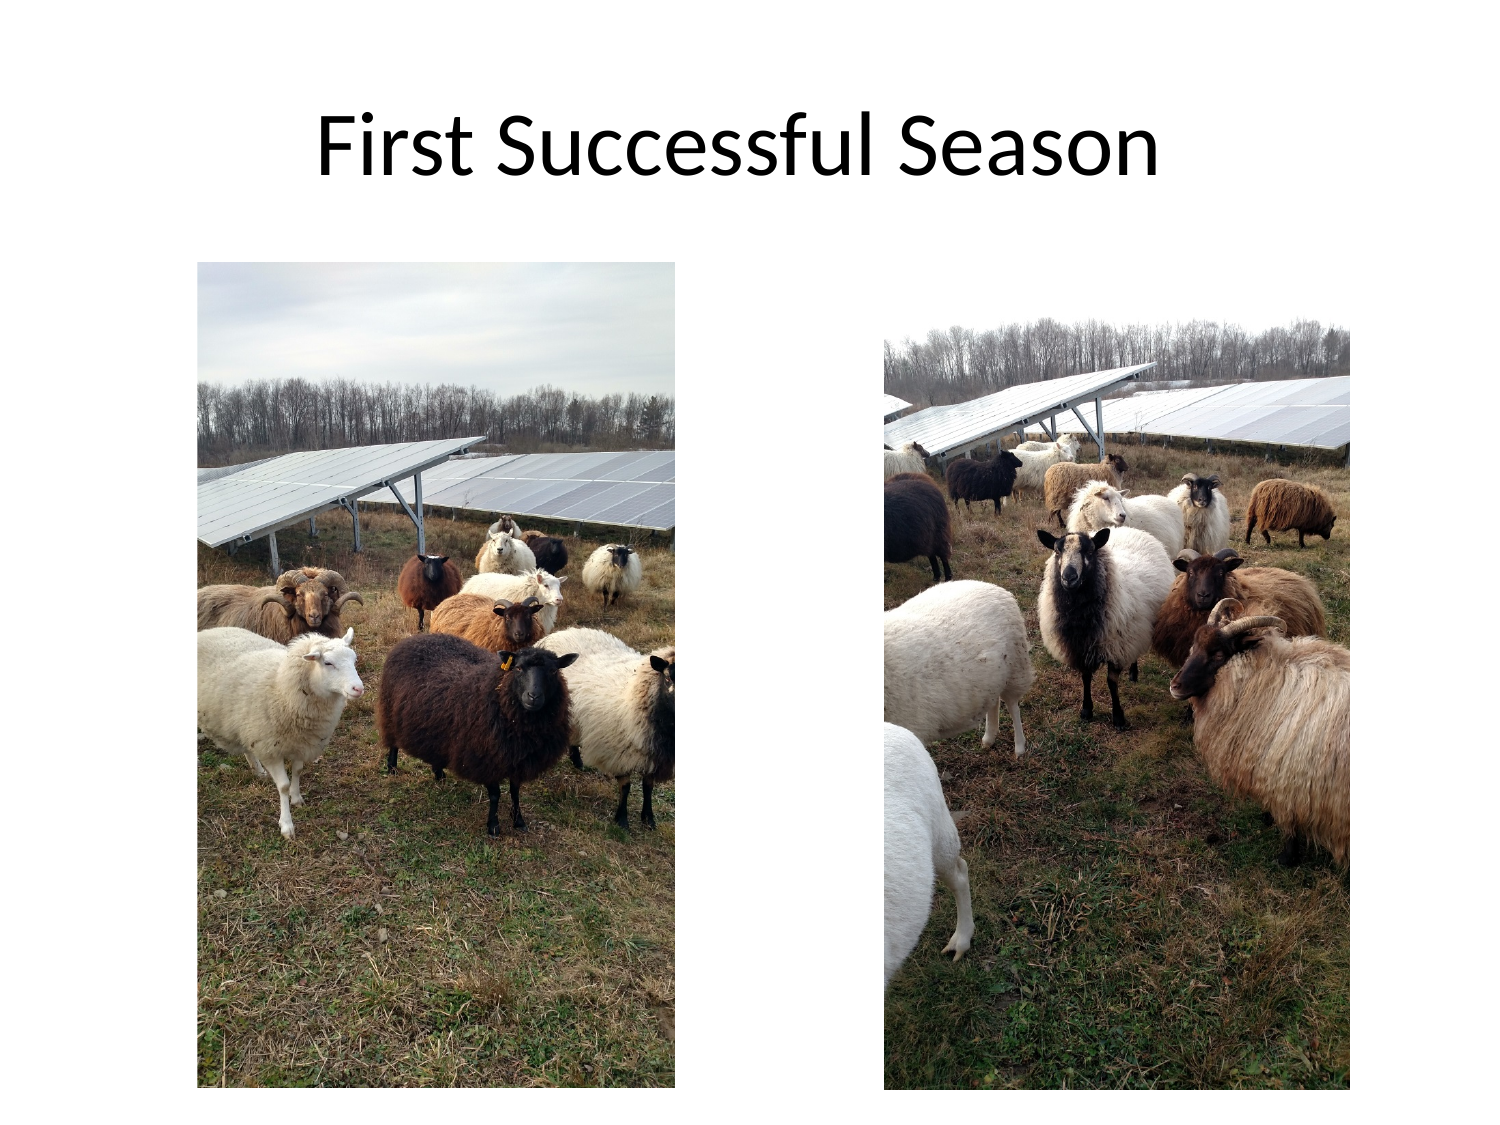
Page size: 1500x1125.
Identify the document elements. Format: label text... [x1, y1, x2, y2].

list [884, 262, 1351, 1090]
title First Successful Season [75, 45, 1425, 233]
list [197, 262, 676, 1088]
